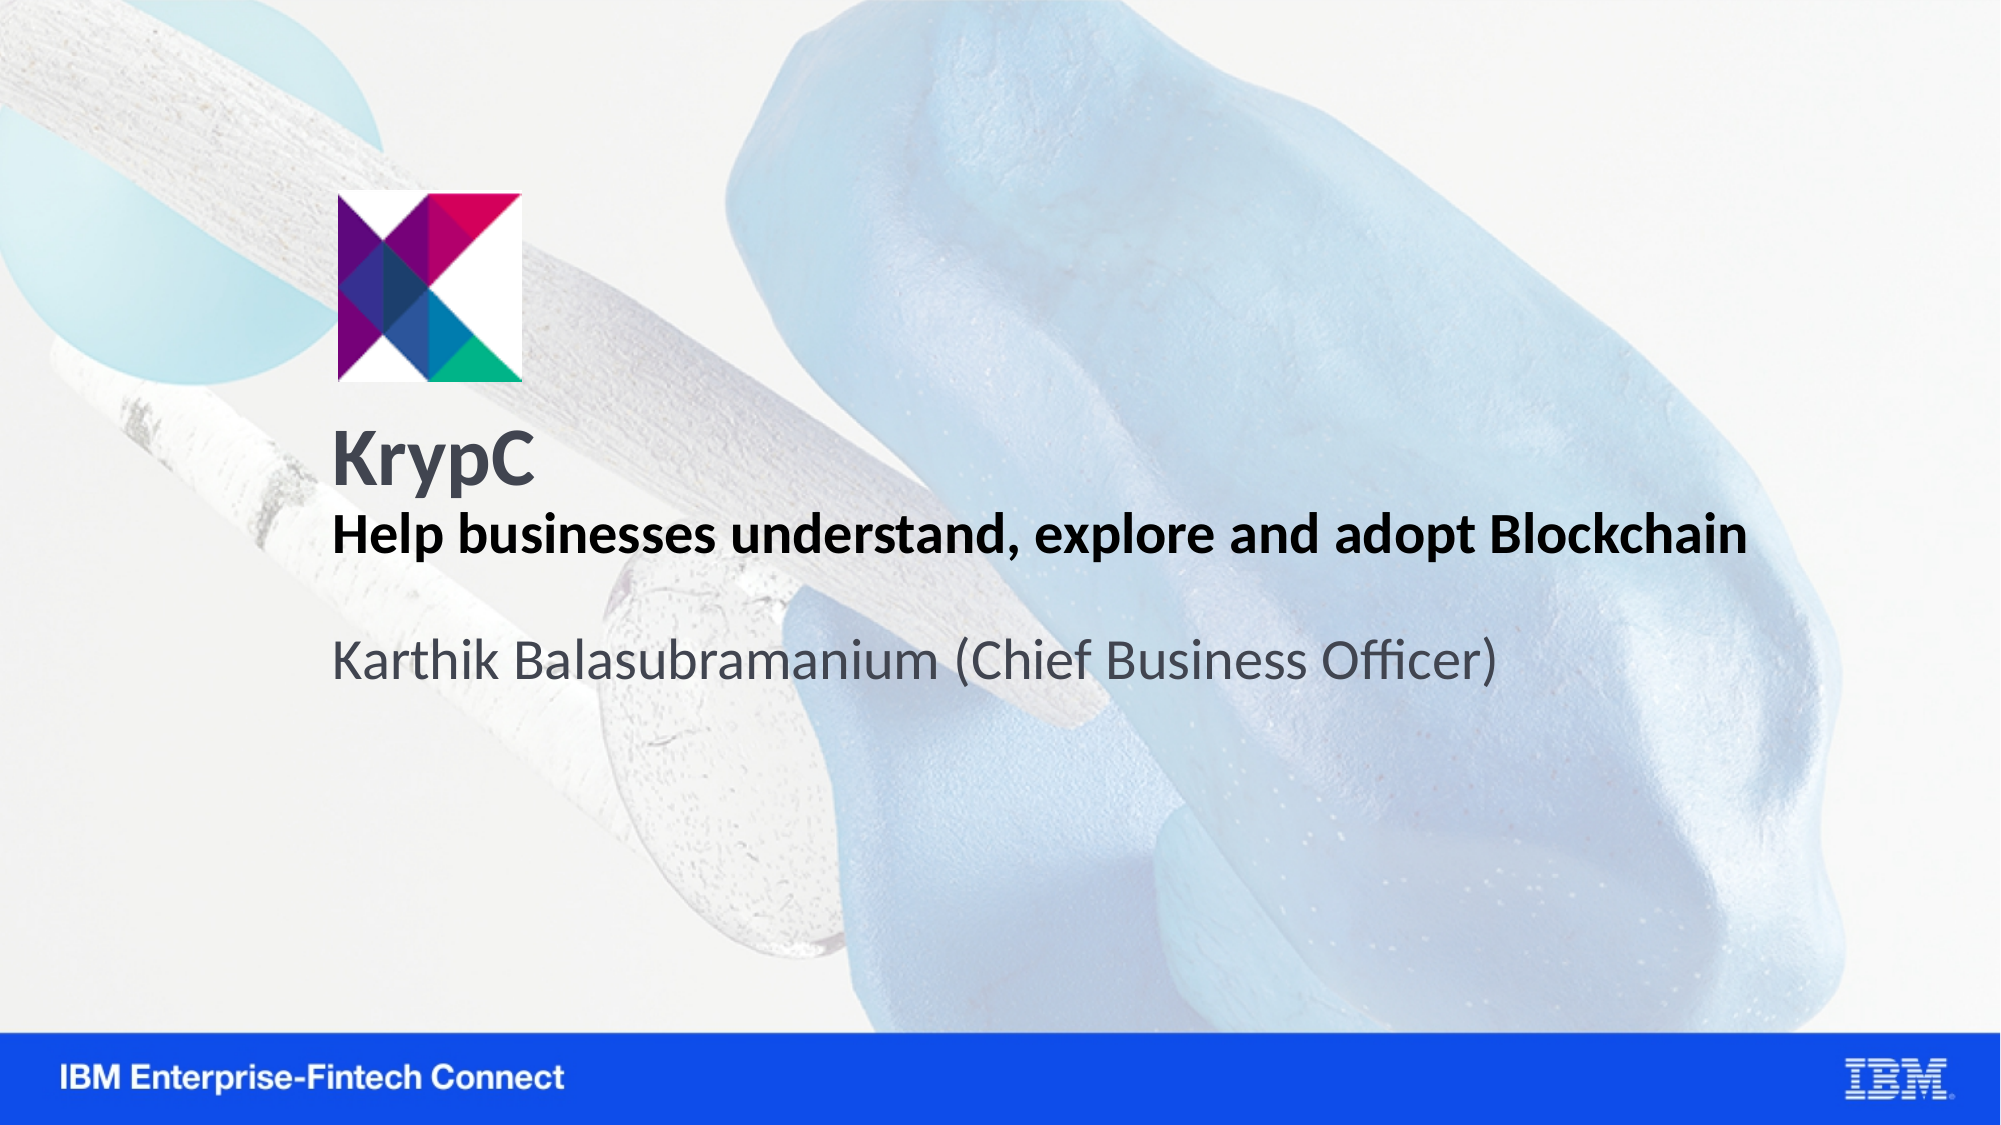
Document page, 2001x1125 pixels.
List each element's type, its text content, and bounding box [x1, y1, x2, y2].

picture [0, 0, 2001, 1125]
text_box KrypC Help businesses understand, explore and adopt Blockchain Karthik Balasubramanium (Chief Business Officer) [318, 406, 1888, 849]
